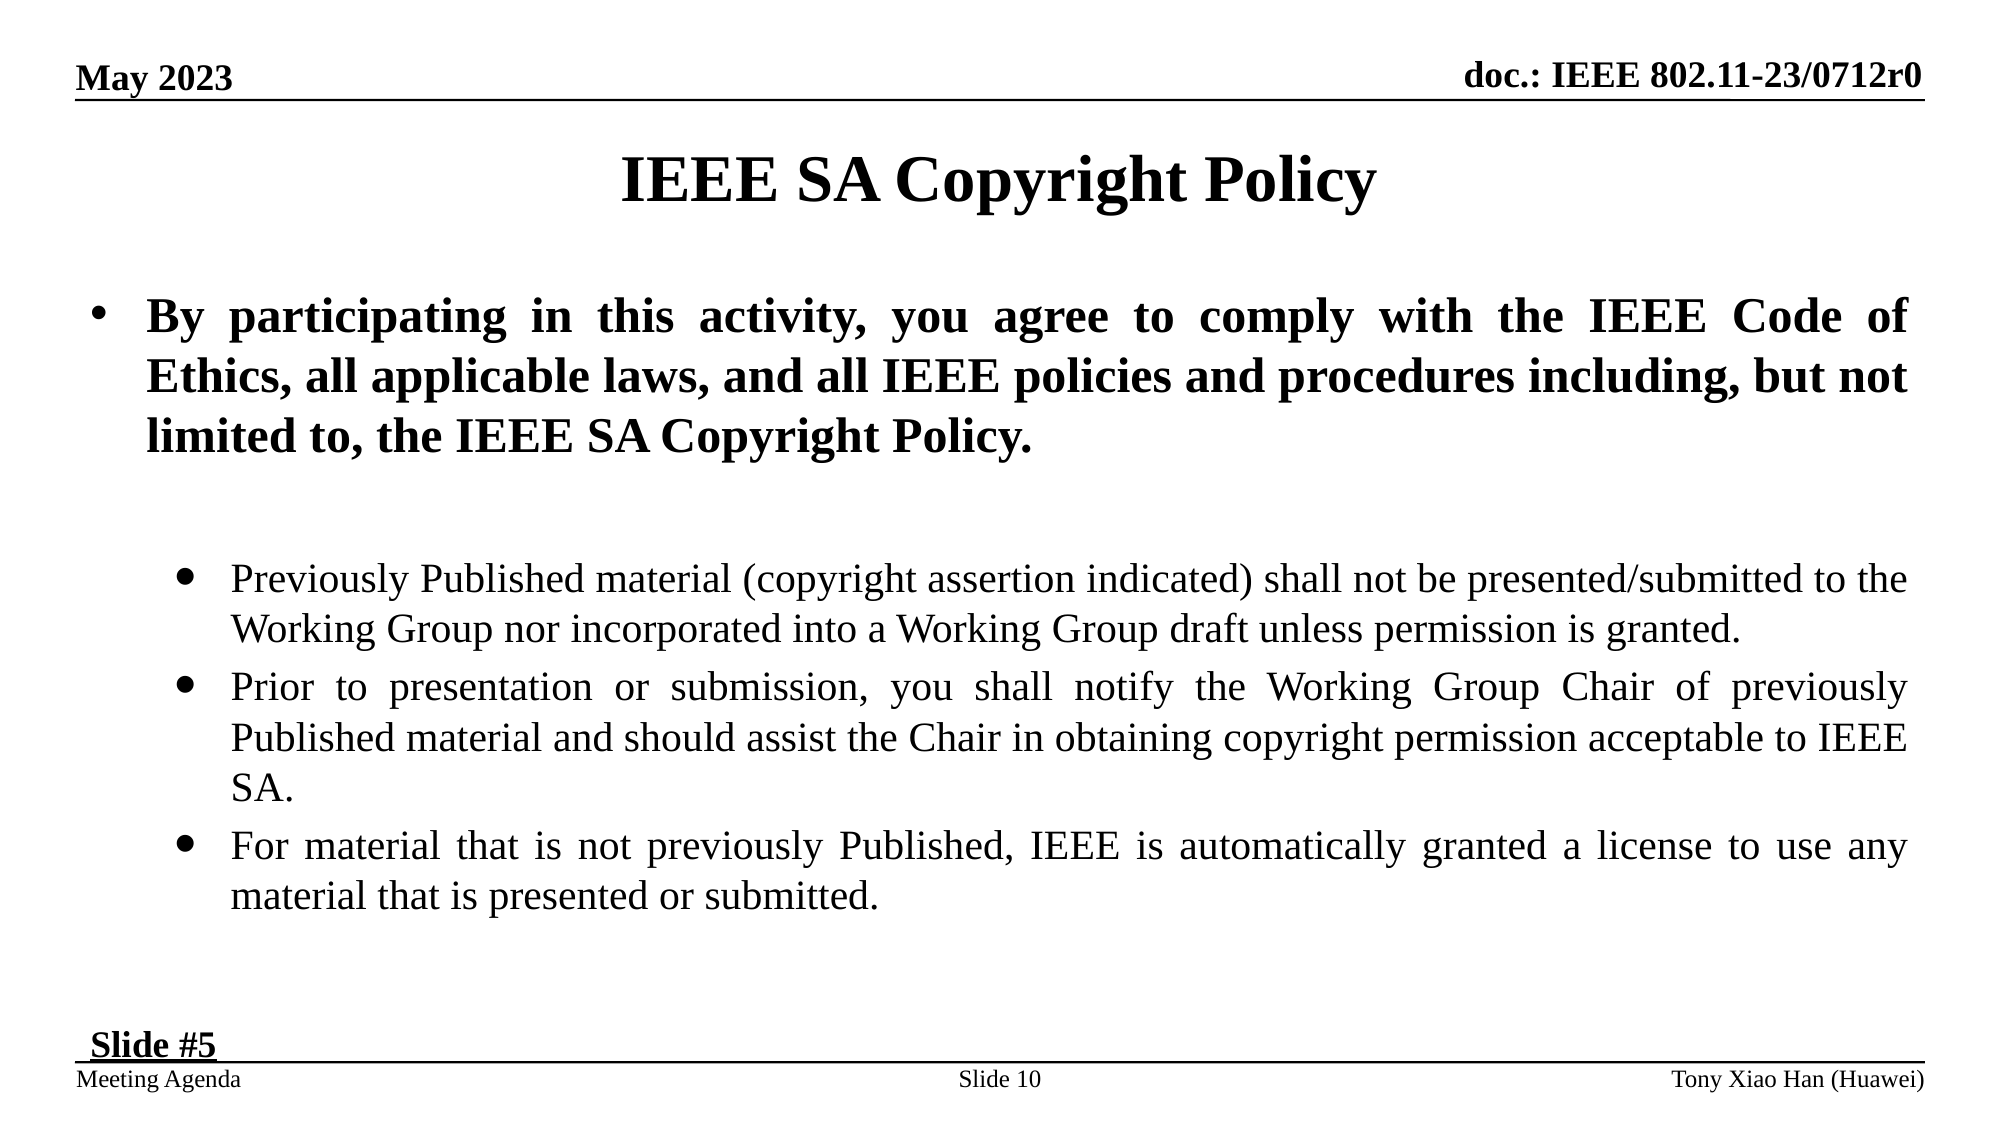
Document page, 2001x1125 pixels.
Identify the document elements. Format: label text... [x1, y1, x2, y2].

text_box Slide #5 [75, 1012, 232, 1073]
list By participating in this activity, you agree to comply with the IEEE Code of Ethics, all applicable laws, and all IEEE policies and procedures including, but not limited to, the IEEE SA Copyright Policy. Previously Published material (copyright assertion indicated) shall not be presented/submitted to the Working Group nor incorporated into a Working Group draft unless permission is granted. Prior to presentation or submission, you shall notify the Working Group Chair of previously Published material and should assist the Chair in obtaining copyright permission acceptable to IEEE SA. For material that is not previously Published, IEEE is automatically granted a license to use any material that is presented or submitted. [75, 275, 1925, 1038]
text_box IEEE SA Copyright Policy [362, 87, 1638, 263]
